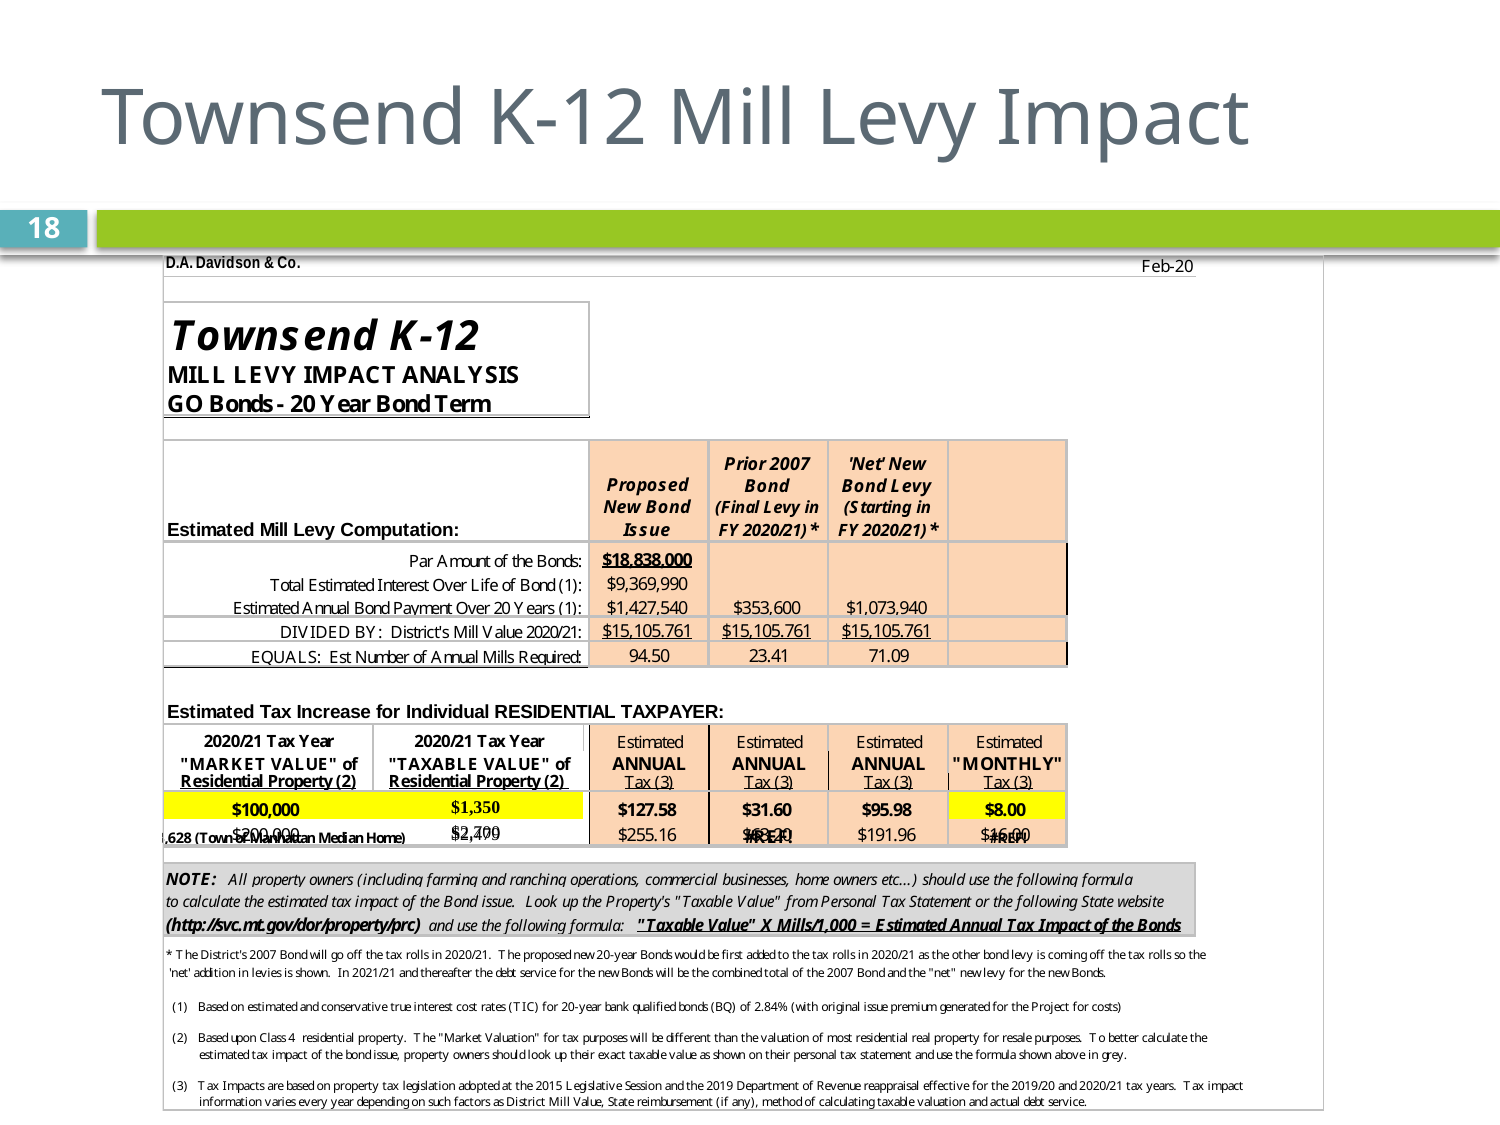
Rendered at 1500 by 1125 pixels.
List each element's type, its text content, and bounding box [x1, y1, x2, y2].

slide_number 18 [0, 208, 88, 249]
title Townsend K-12 Mill Levy Impact [86, 33, 1475, 195]
picture [162, 254, 1326, 1112]
